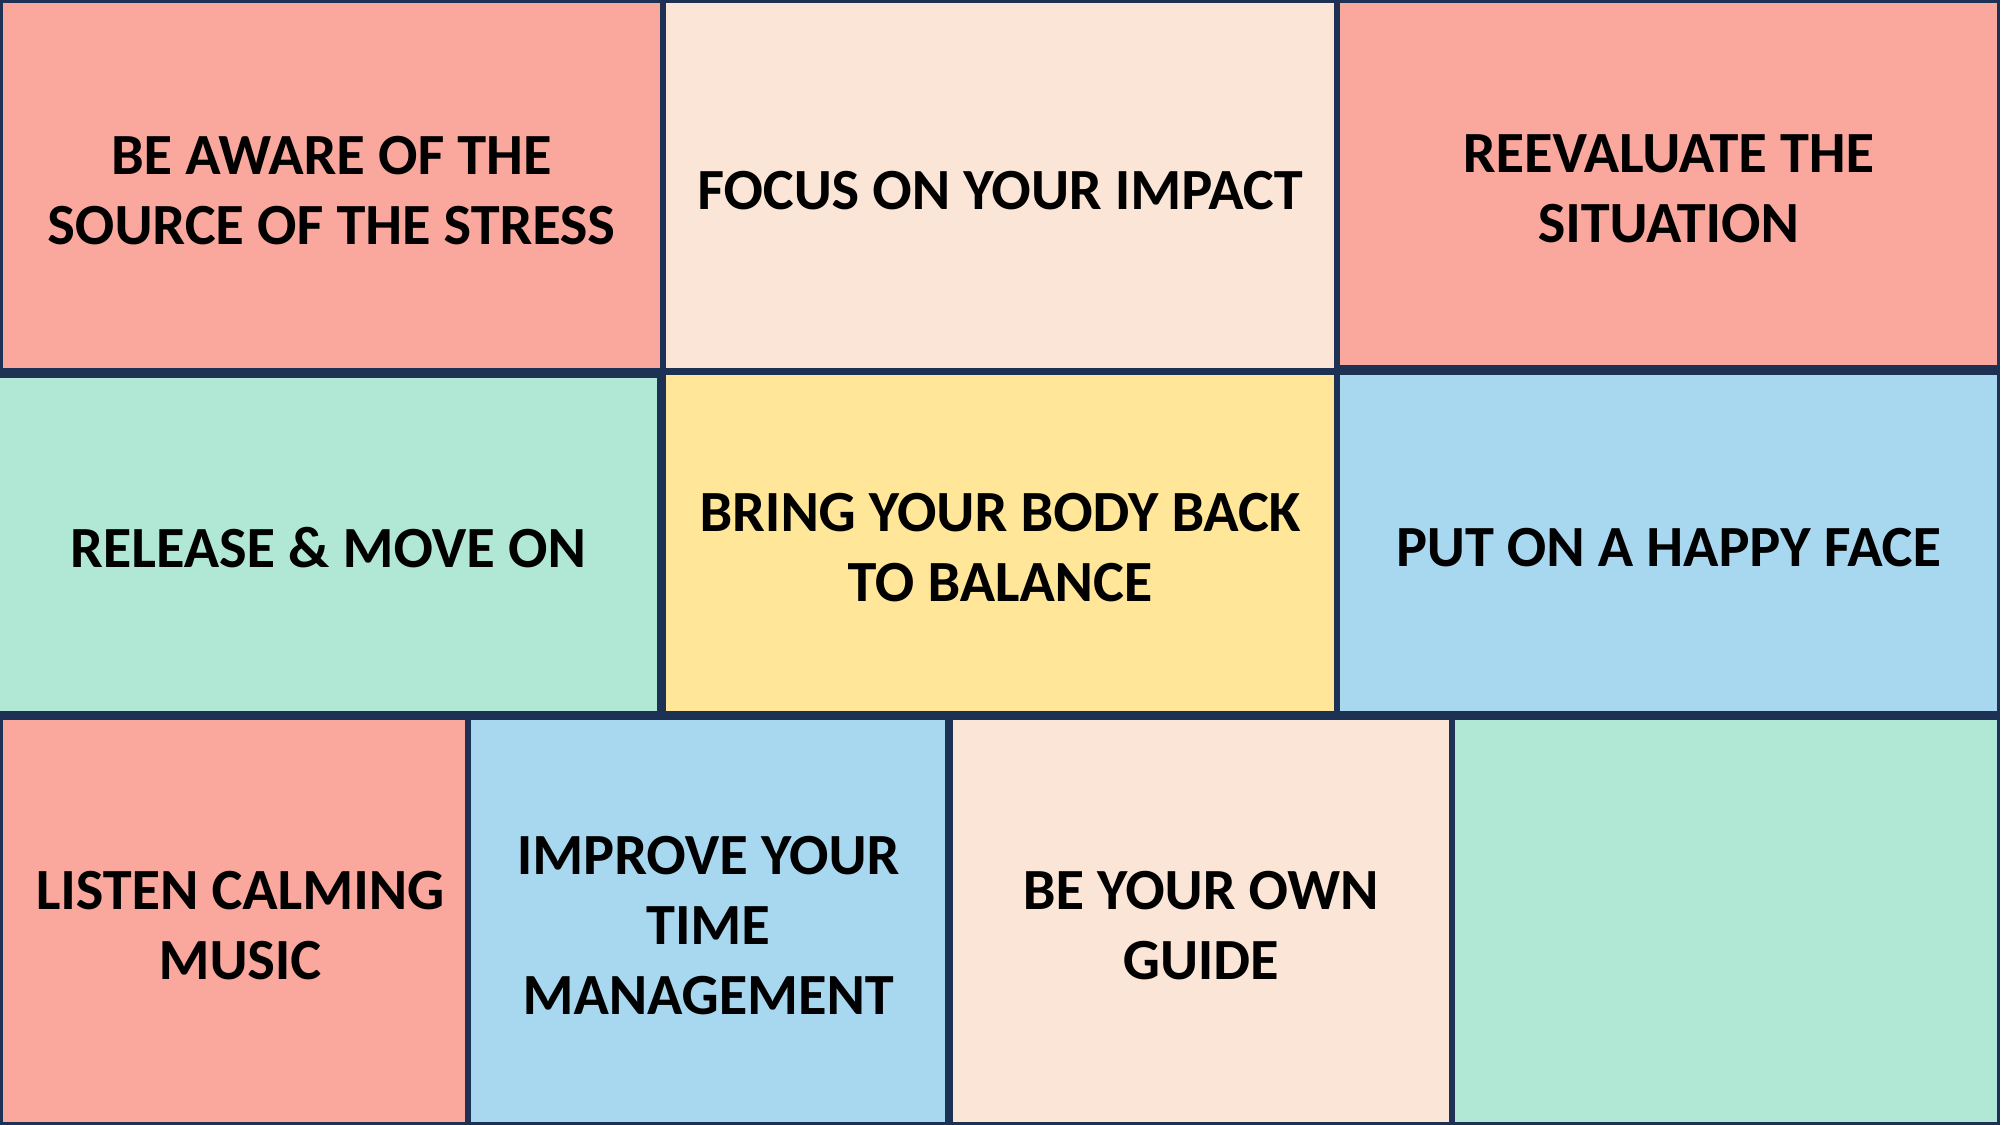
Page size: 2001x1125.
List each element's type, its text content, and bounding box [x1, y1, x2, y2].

text_box PUT ON A HAPPY FACE [1338, 371, 2000, 715]
text_box LISTEN CALMING MUSIC [0, 716, 467, 1125]
text_box IMPROVE YOUR TIME MANAGEMENT [467, 716, 949, 1125]
text_box BE YOUR OWN GUIDE [949, 716, 1451, 1125]
text_box FOCUS ON YOUR IMPACT [662, 0, 1338, 371]
text_box [1451, 716, 2000, 1125]
text_box REEVALUATE THE SITUATION [1336, 0, 2000, 370]
text_box BRING YOUR BODY BACK TO BALANCE [662, 371, 1338, 715]
text_box RELEASE & MOVE ON [0, 374, 661, 715]
text_box BE AWARE OF THE SOURCE OF THE STRESS [0, 0, 662, 373]
